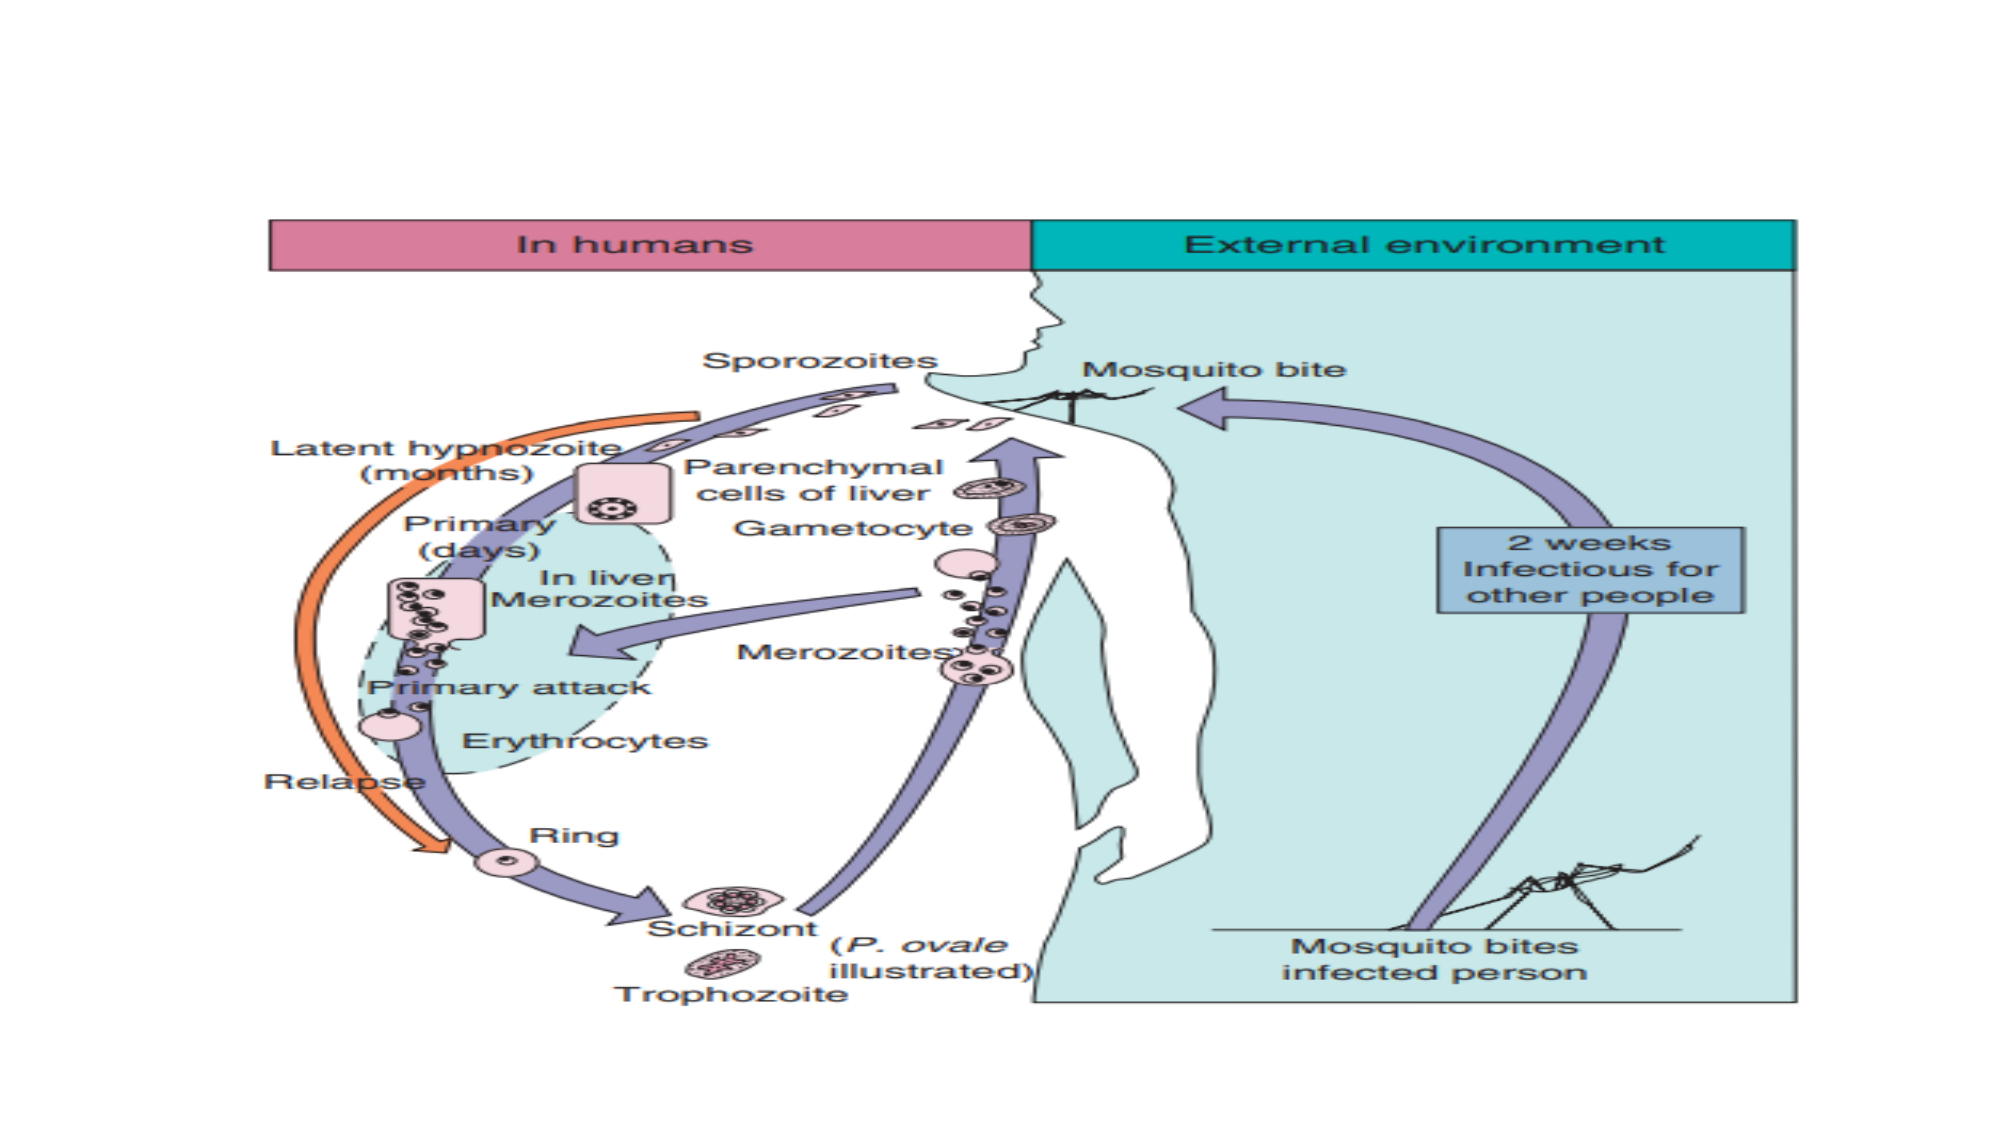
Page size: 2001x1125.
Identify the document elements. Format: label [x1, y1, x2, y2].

list [225, 189, 1863, 1028]
